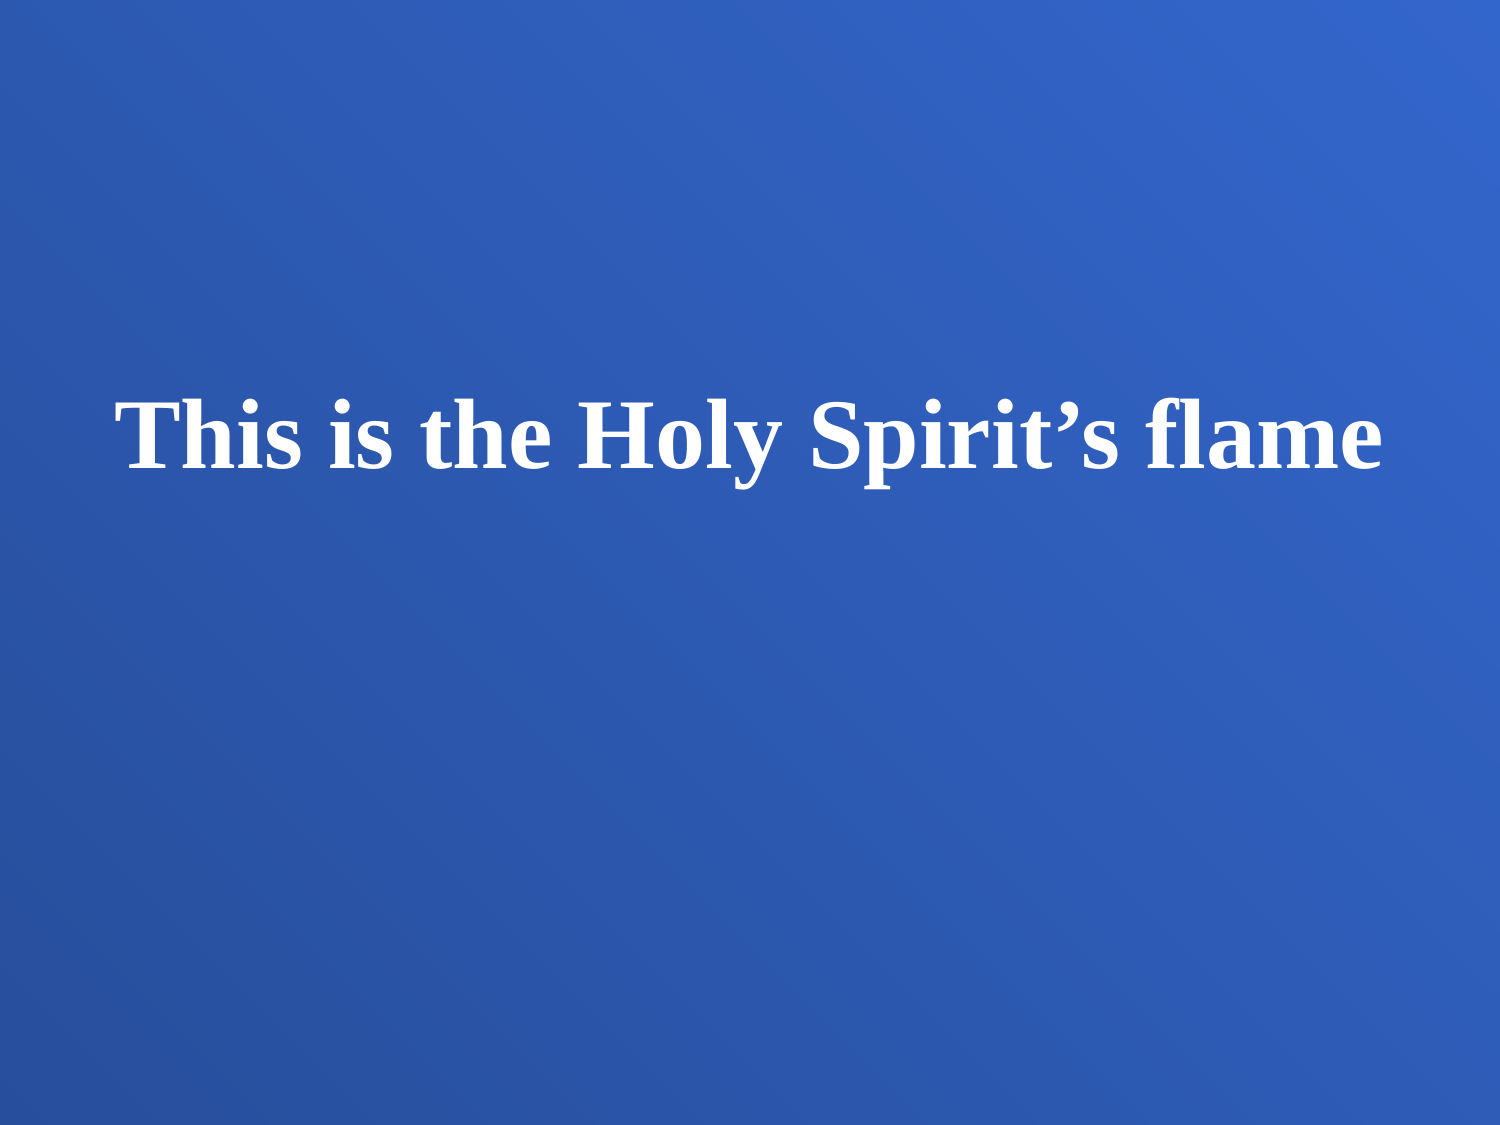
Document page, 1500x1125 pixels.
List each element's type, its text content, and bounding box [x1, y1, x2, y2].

text_box This is the Holy Spirit’s flame [0, 361, 1500, 496]
